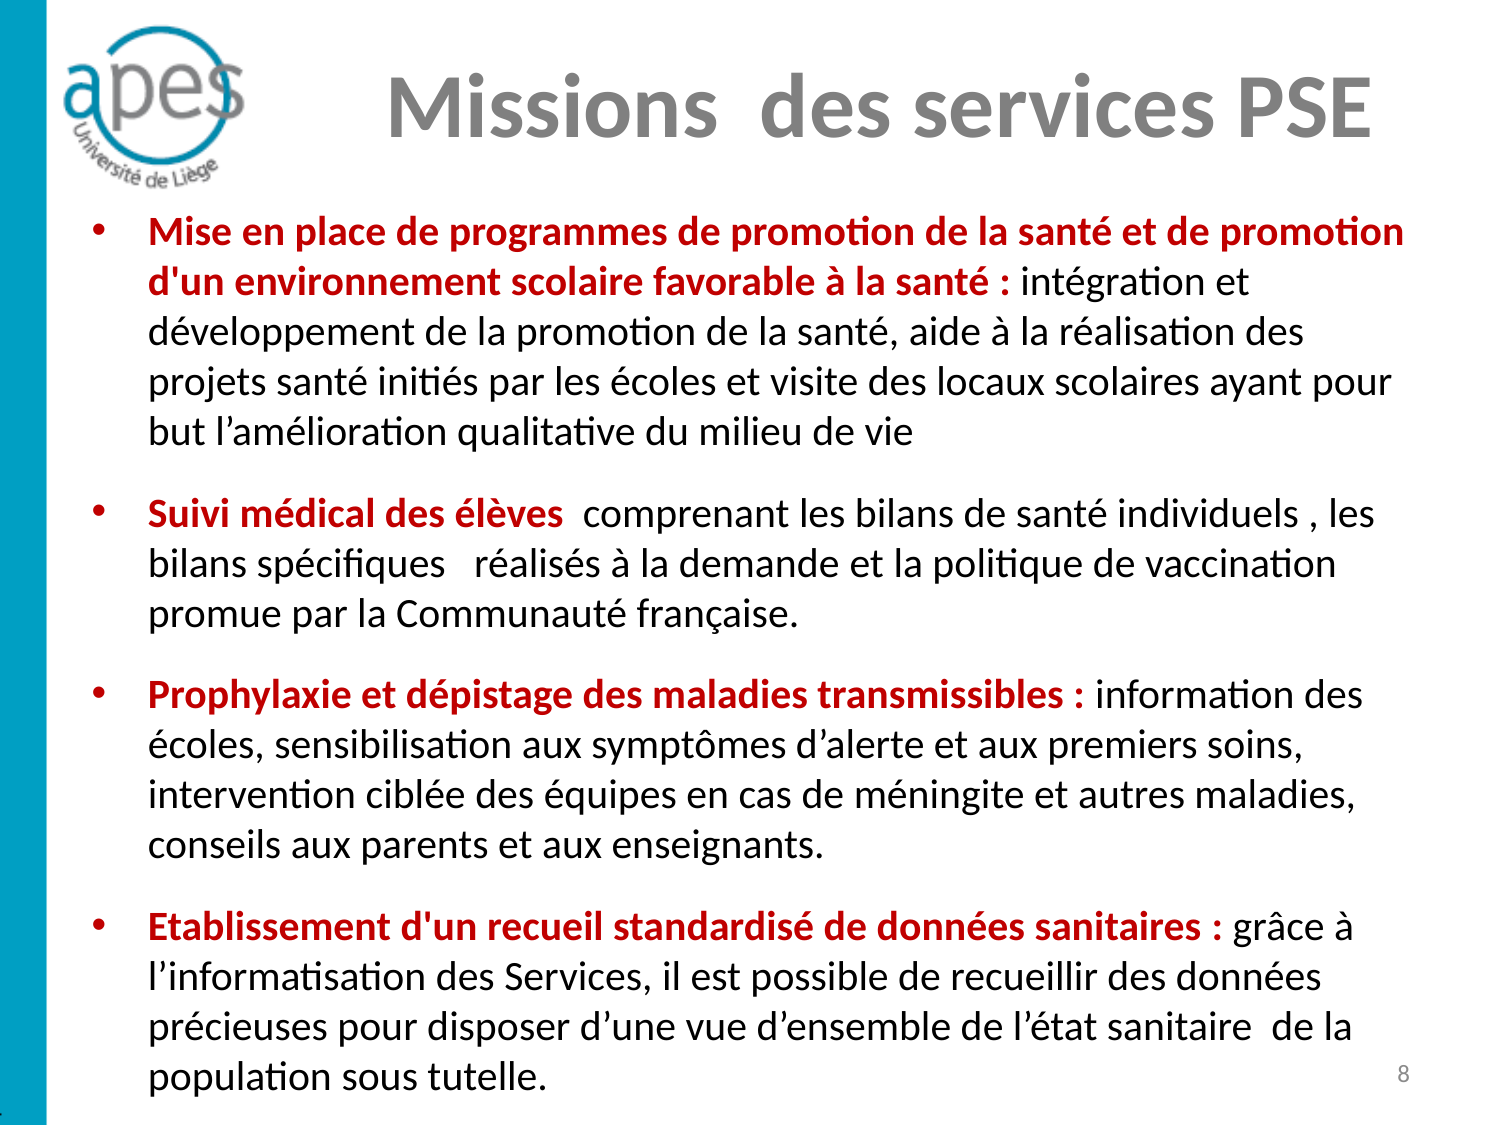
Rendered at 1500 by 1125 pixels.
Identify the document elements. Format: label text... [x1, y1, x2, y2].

list Mise en place de programmes de promotion de la santé et de promotion d'un environnement scolaire favorable à la santé : intégration et développement de la promotion de la santé, aide à la réalisation des projets santé initiés par les écoles et visite des locaux scolaires ayant pour but l’amélioration qualitative du milieu de vie Suivi médical des élèves comprenant les bilans de santé individuels , les bilans spécifiques réalisés à la demande et la politique de vaccination promue par la Communauté française. Prophylaxie et dépistage des maladies transmissibles : information des écoles, sensibilisation aux symptômes d’alerte et aux premiers soins, intervention ciblée des équipes en cas de méningite et autres maladies, conseils aux parents et aux enseignants. Etablissement d'un recueil standardisé de données sanitaires : grâce à l’informatisation des Services, il est possible de recueillir des données précieuses pour disposer d’une vue d’ensemble de l’état sanitaire de la population sous tutelle. [76, 196, 1447, 1106]
title Missions des services PSE [277, 7, 1483, 195]
picture [47, 0, 254, 1125]
slide_number 8 [1074, 1042, 1425, 1103]
